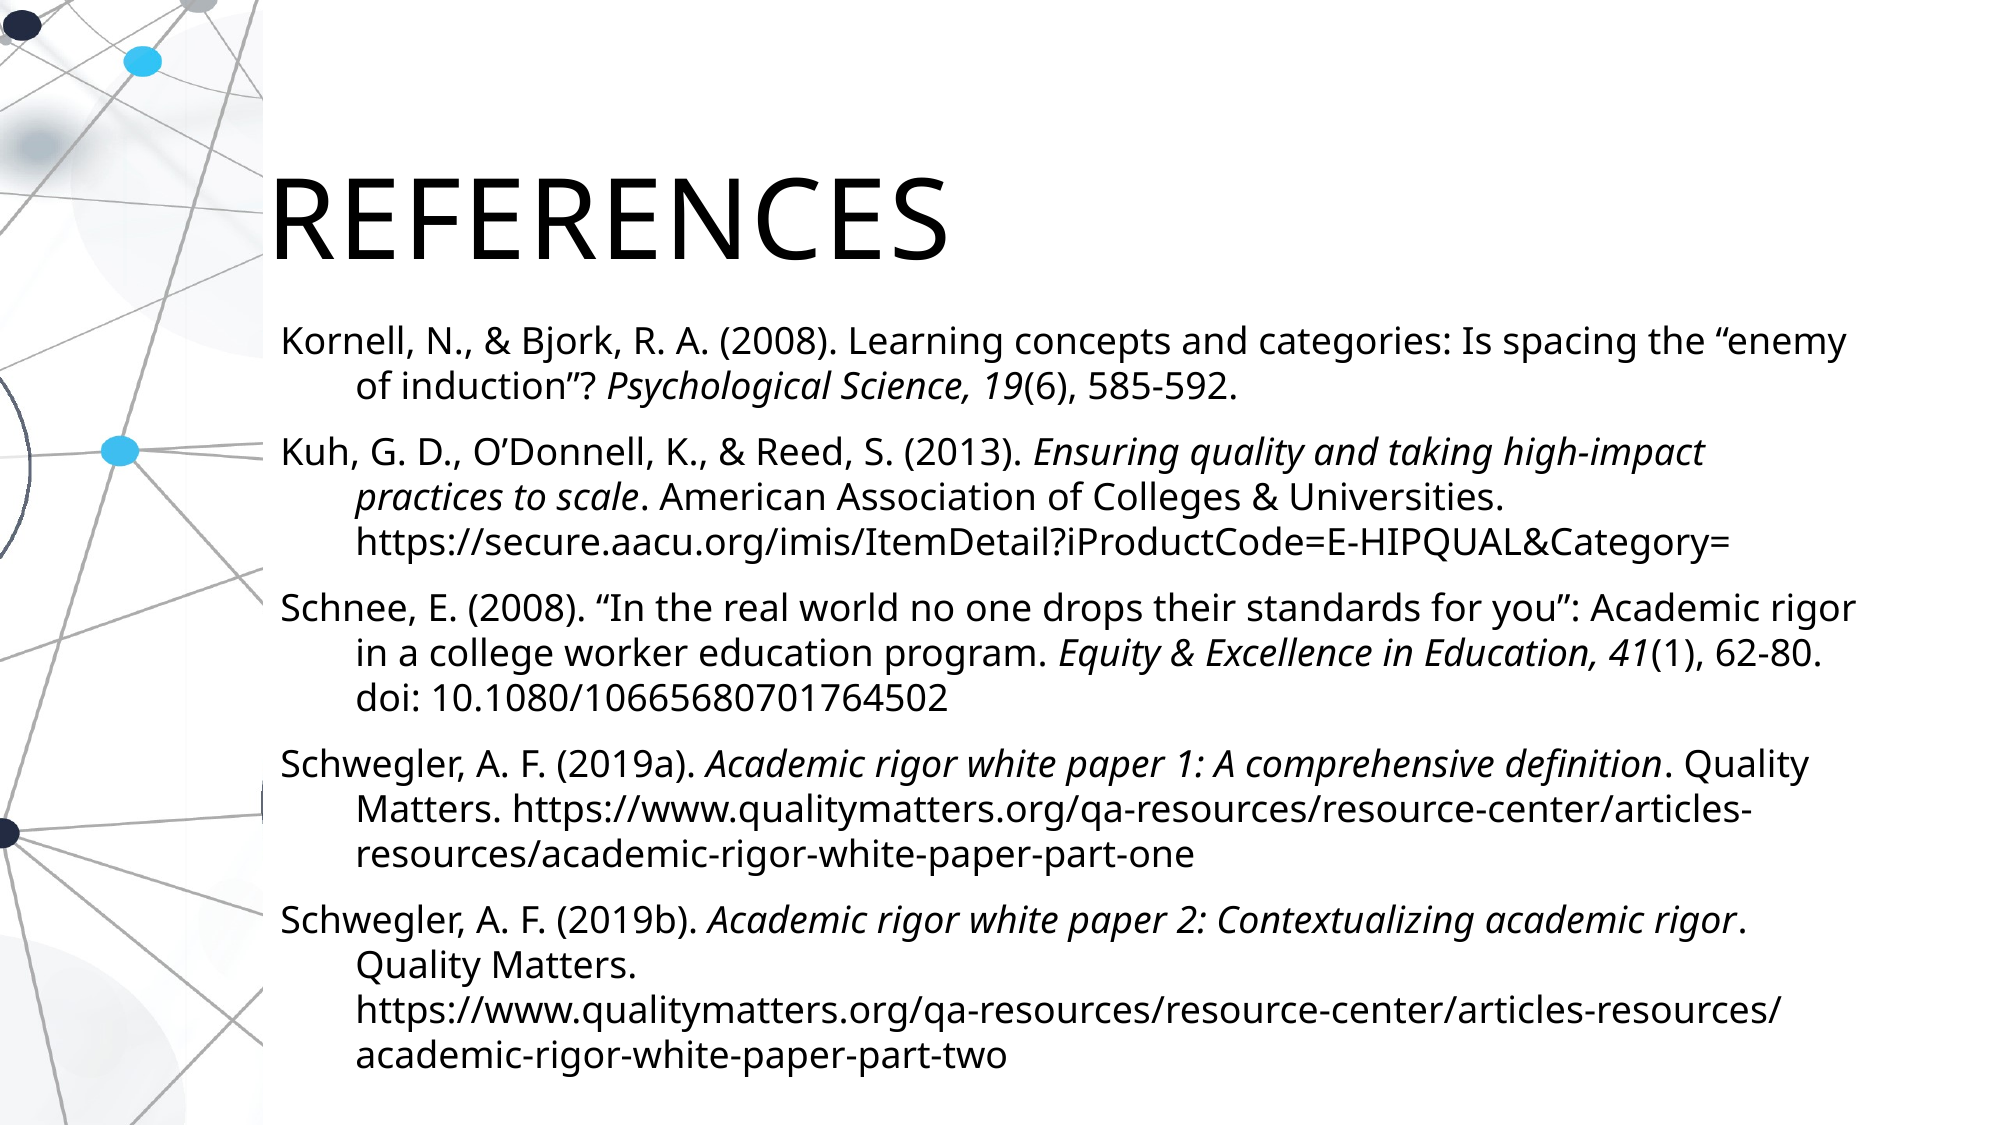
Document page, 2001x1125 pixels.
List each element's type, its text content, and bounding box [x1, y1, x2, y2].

title references [269, 124, 1930, 289]
picture [0, 0, 263, 1125]
text_box Kornell, N., & Bjork, R. A. (2008). Learning concepts and categories: Is spacing the “enemy of induction”? Psychological Science, 19(6), 585-592. Kuh, G. D., O’Donnell, K., & Reed, S. (2013). Ensuring quality and taking high-impact practices to scale. American Association of Colleges & Universities. https://secure.aacu.org/imis/ItemDetail?iProductCode=E-HIPQUAL&Category= Schnee, E. (2008). “In the real world no one drops their standards for you”: Academic rigor in a college worker education program. Equity & Excellence in Education, 41(1), 62-80. doi: 10.1080/10665680701764502 Schwegler, A. F. (2019a). Academic rigor white paper 1: A comprehensive definition. Quality Matters. https://www.qualitymatters.org/qa-resources/resource-center/articles-resources/academic-rigor-white-paper-part-one Schwegler, A. F. (2019b). Academic rigor white paper 2: Contextualizing academic rigor. Quality Matters. https://www.qualitymatters.org/qa-resources/resource-center/articles-resources/academic-rigor-white-paper-part-two [269, 309, 1874, 1083]
